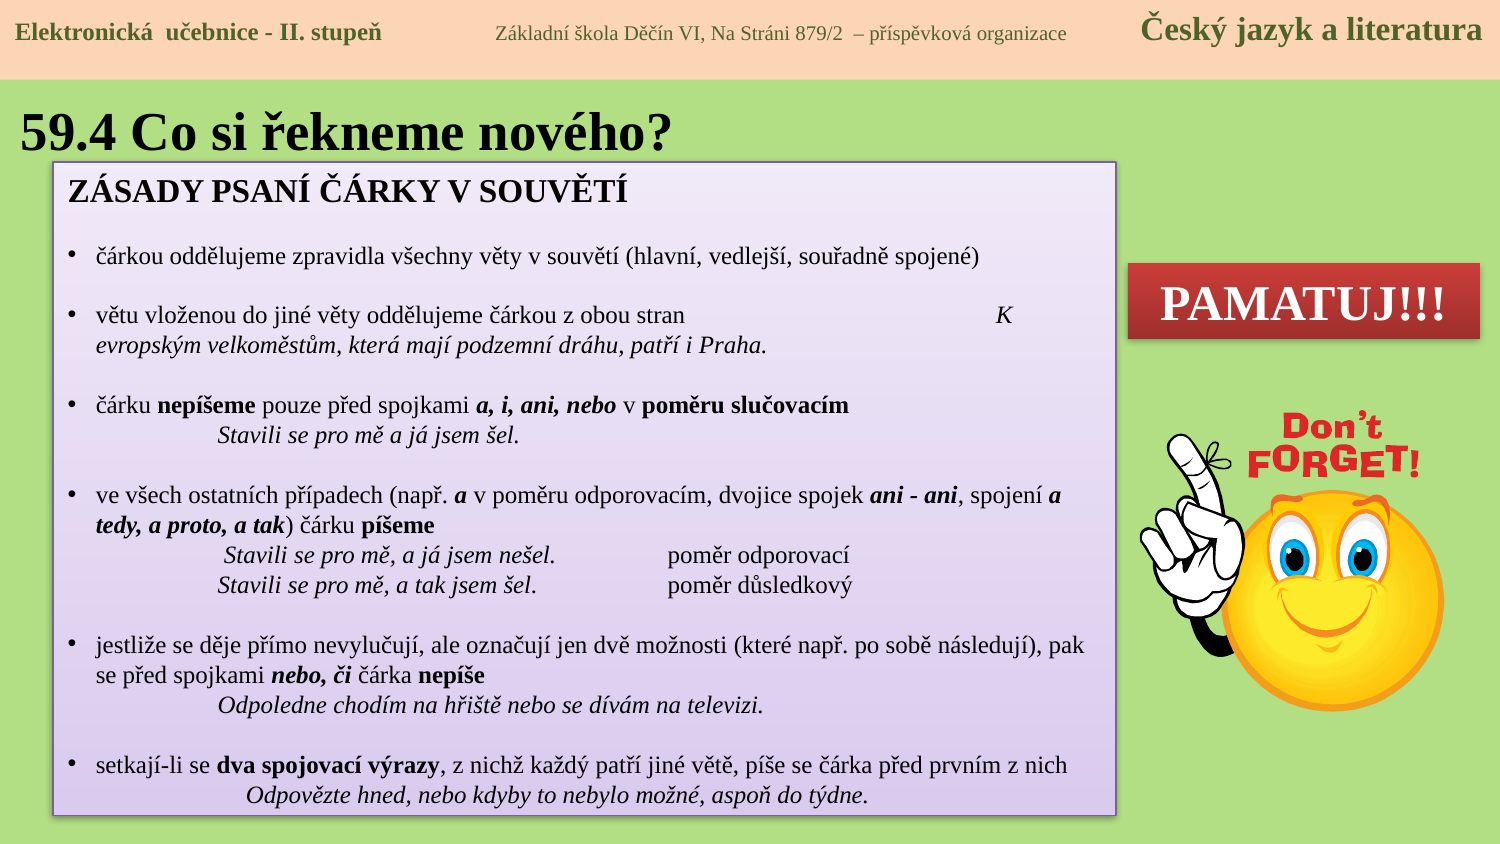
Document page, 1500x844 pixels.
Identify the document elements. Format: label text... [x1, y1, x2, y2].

text_box PAMATUJ!!! [1127, 263, 1480, 339]
title 59.4 Co si řekneme nového? [5, 80, 709, 178]
text_box Elektronická učebnice - II. stupeň Základní škola Děčín VI, Na Stráni 879/2 – příspěvková organizace Český jazyk a literatura [0, 0, 1500, 80]
picture [1139, 409, 1445, 712]
text_box ZÁSADY PSANÍ ČÁRKY V SOUVĚTÍ čárkou oddělujeme zpravidla všechny věty v souvětí (hlavní, vedlejší, souřadně spojené) větu vloženou do jiné věty oddělujeme čárkou z obou stran K evropským velkoměstům, která mají podzemní dráhu, patří i Praha. čárku nepíšeme pouze před spojkami a, i, ani, nebo v poměru slučovacím Stavili se pro mě a já jsem šel. ve všech ostatních případech (např. a v poměru odporovacím, dvojice spojek ani - ani, spojení a tedy, a proto, a tak) čárku píšeme Stavili se pro mě, a já jsem nešel. poměr odporovací Stavili se pro mě, a tak jsem šel. poměr důsledkový jestliže se děje přímo nevylučují, ale označují jen dvě možnosti (které např. po sobě následují), pak se před spojkami nebo, či čárka nepíše Odpoledne chodím na hřiště nebo se dívám na televizi. setkají-li se dva spojovací výrazy, z nichž každý patří jiné větě, píše se čárka před prvním z nich Odpovězte hned, nebo kdyby to nebylo možné, aspoň do týdne. [52, 161, 1117, 816]
